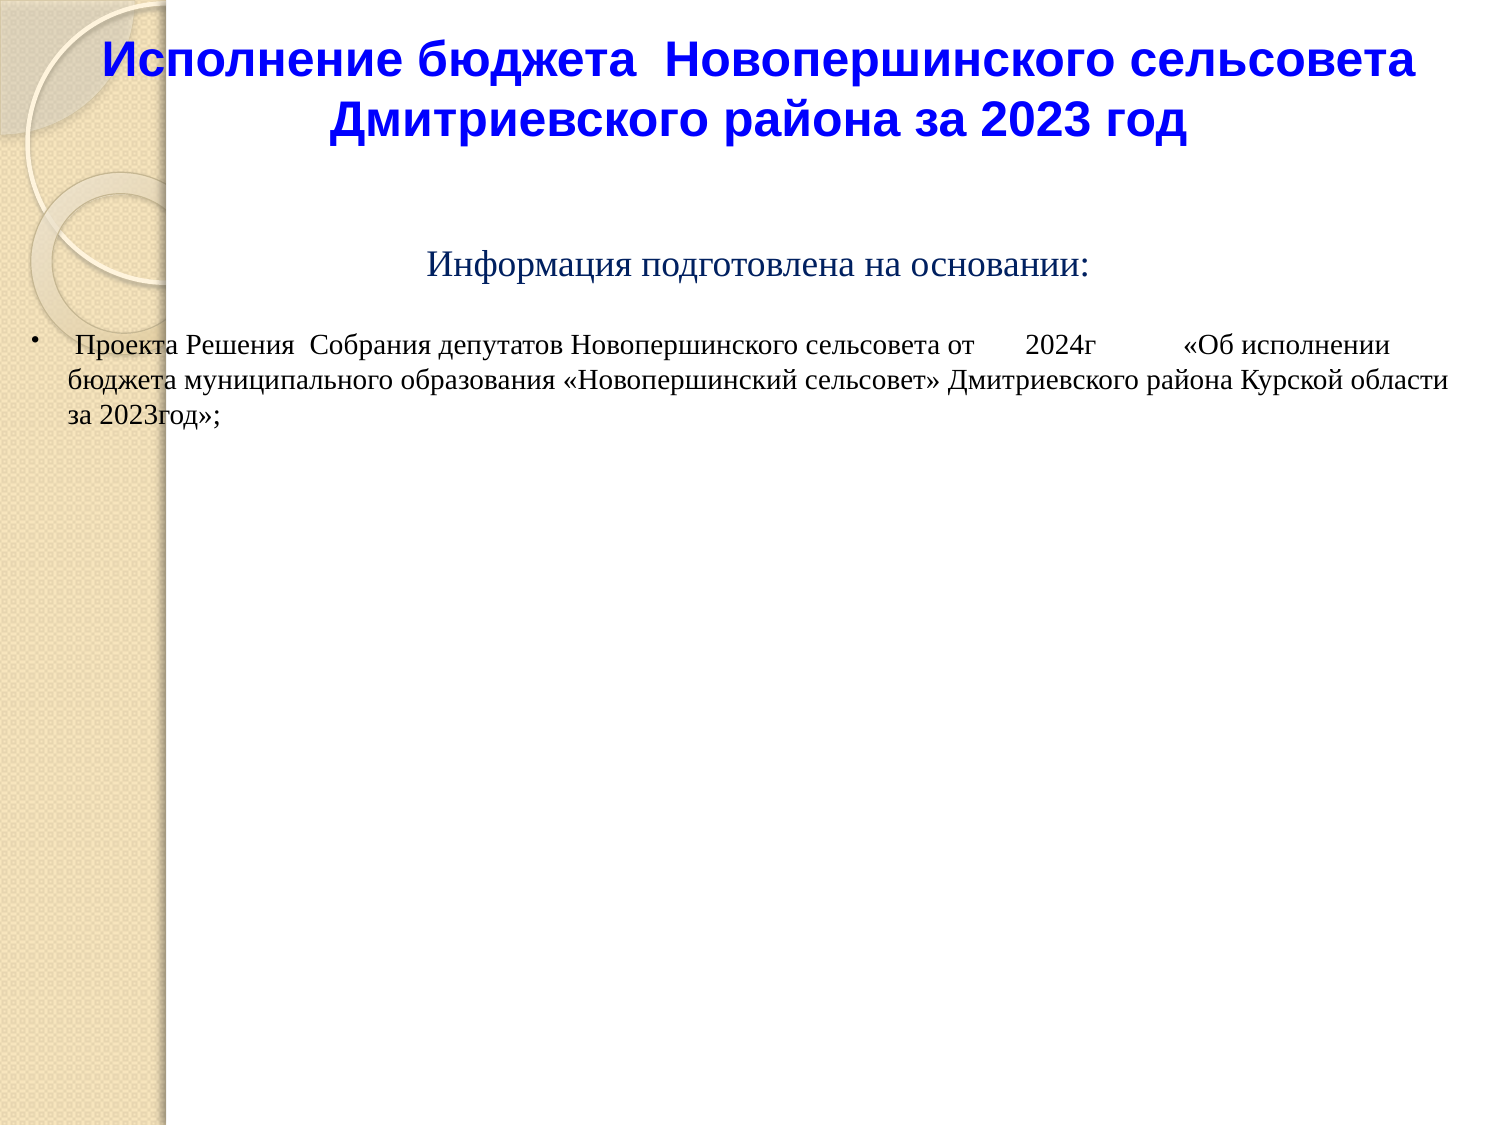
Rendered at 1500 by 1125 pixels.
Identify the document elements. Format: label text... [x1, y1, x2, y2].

text_box Исполнение бюджета Новопершинского сельсовета Дмитриевского района за 2023 год [17, 18, 1500, 154]
text_box Информация подготовлена на основании: Проекта Решения Собрания депутатов Новопершинского сельсовета от 2024г «Об исполнении бюджета муниципального образования «Новопершинский сельсовет» Дмитриевского района Курской области за 2023год»; [17, 231, 1500, 792]
